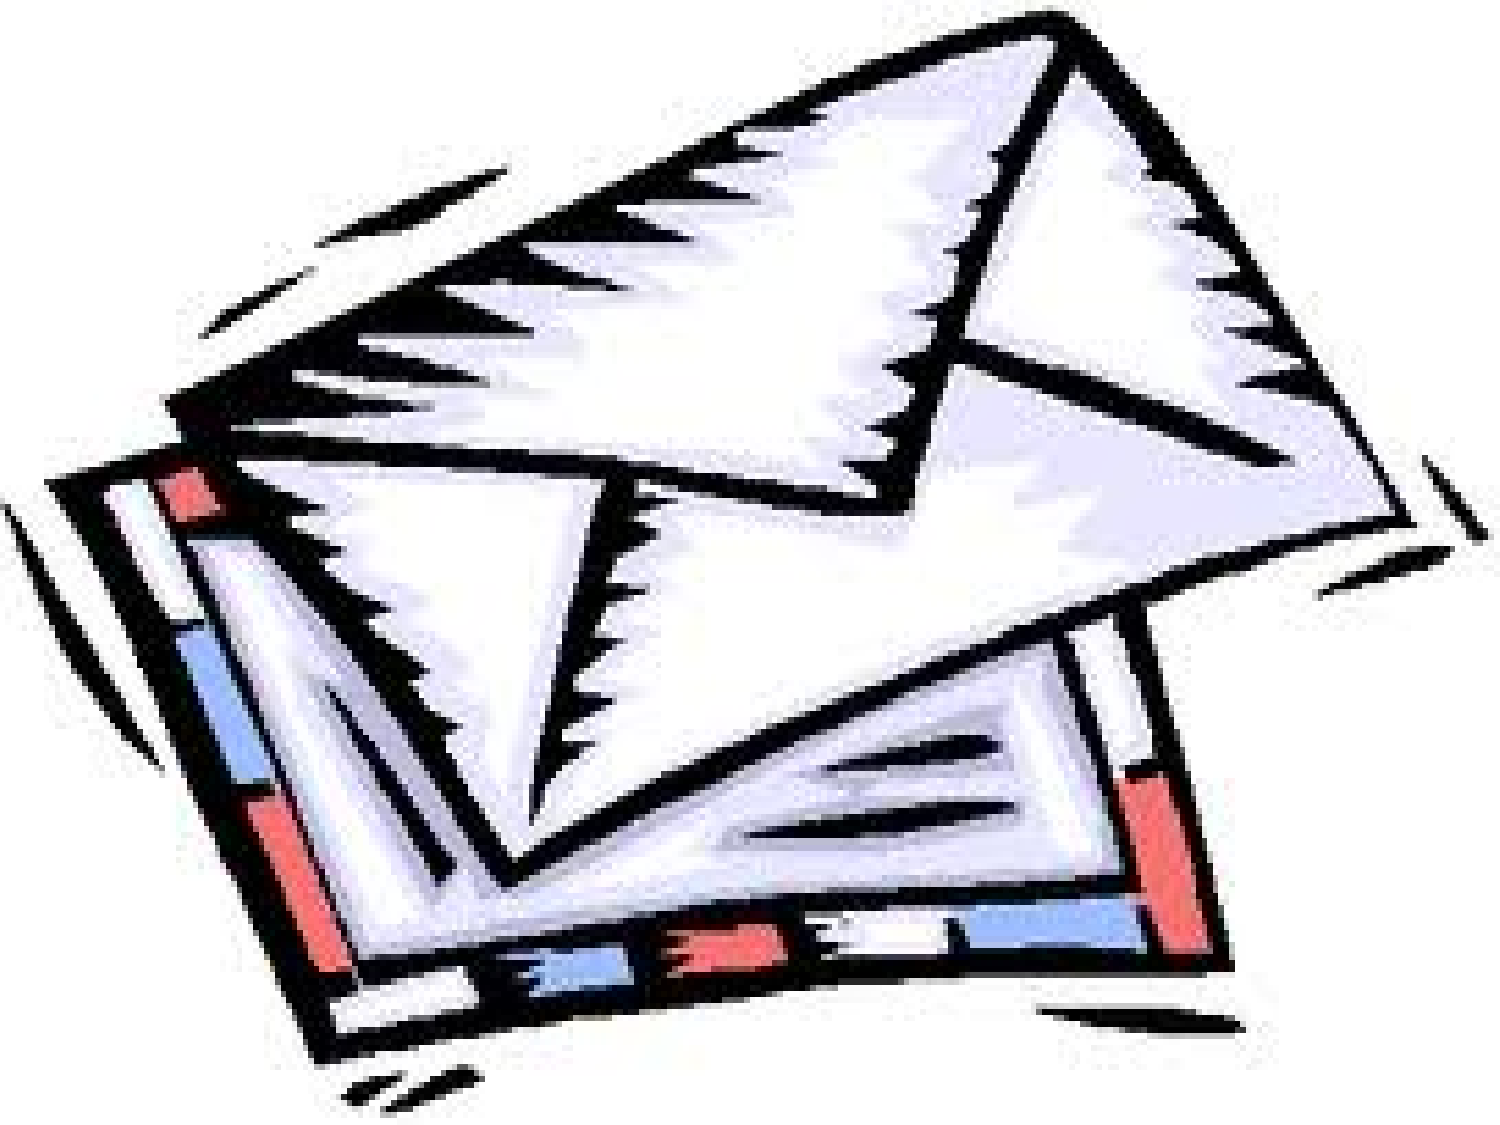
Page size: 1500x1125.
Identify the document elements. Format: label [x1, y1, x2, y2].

list [0, 0, 1500, 1125]
